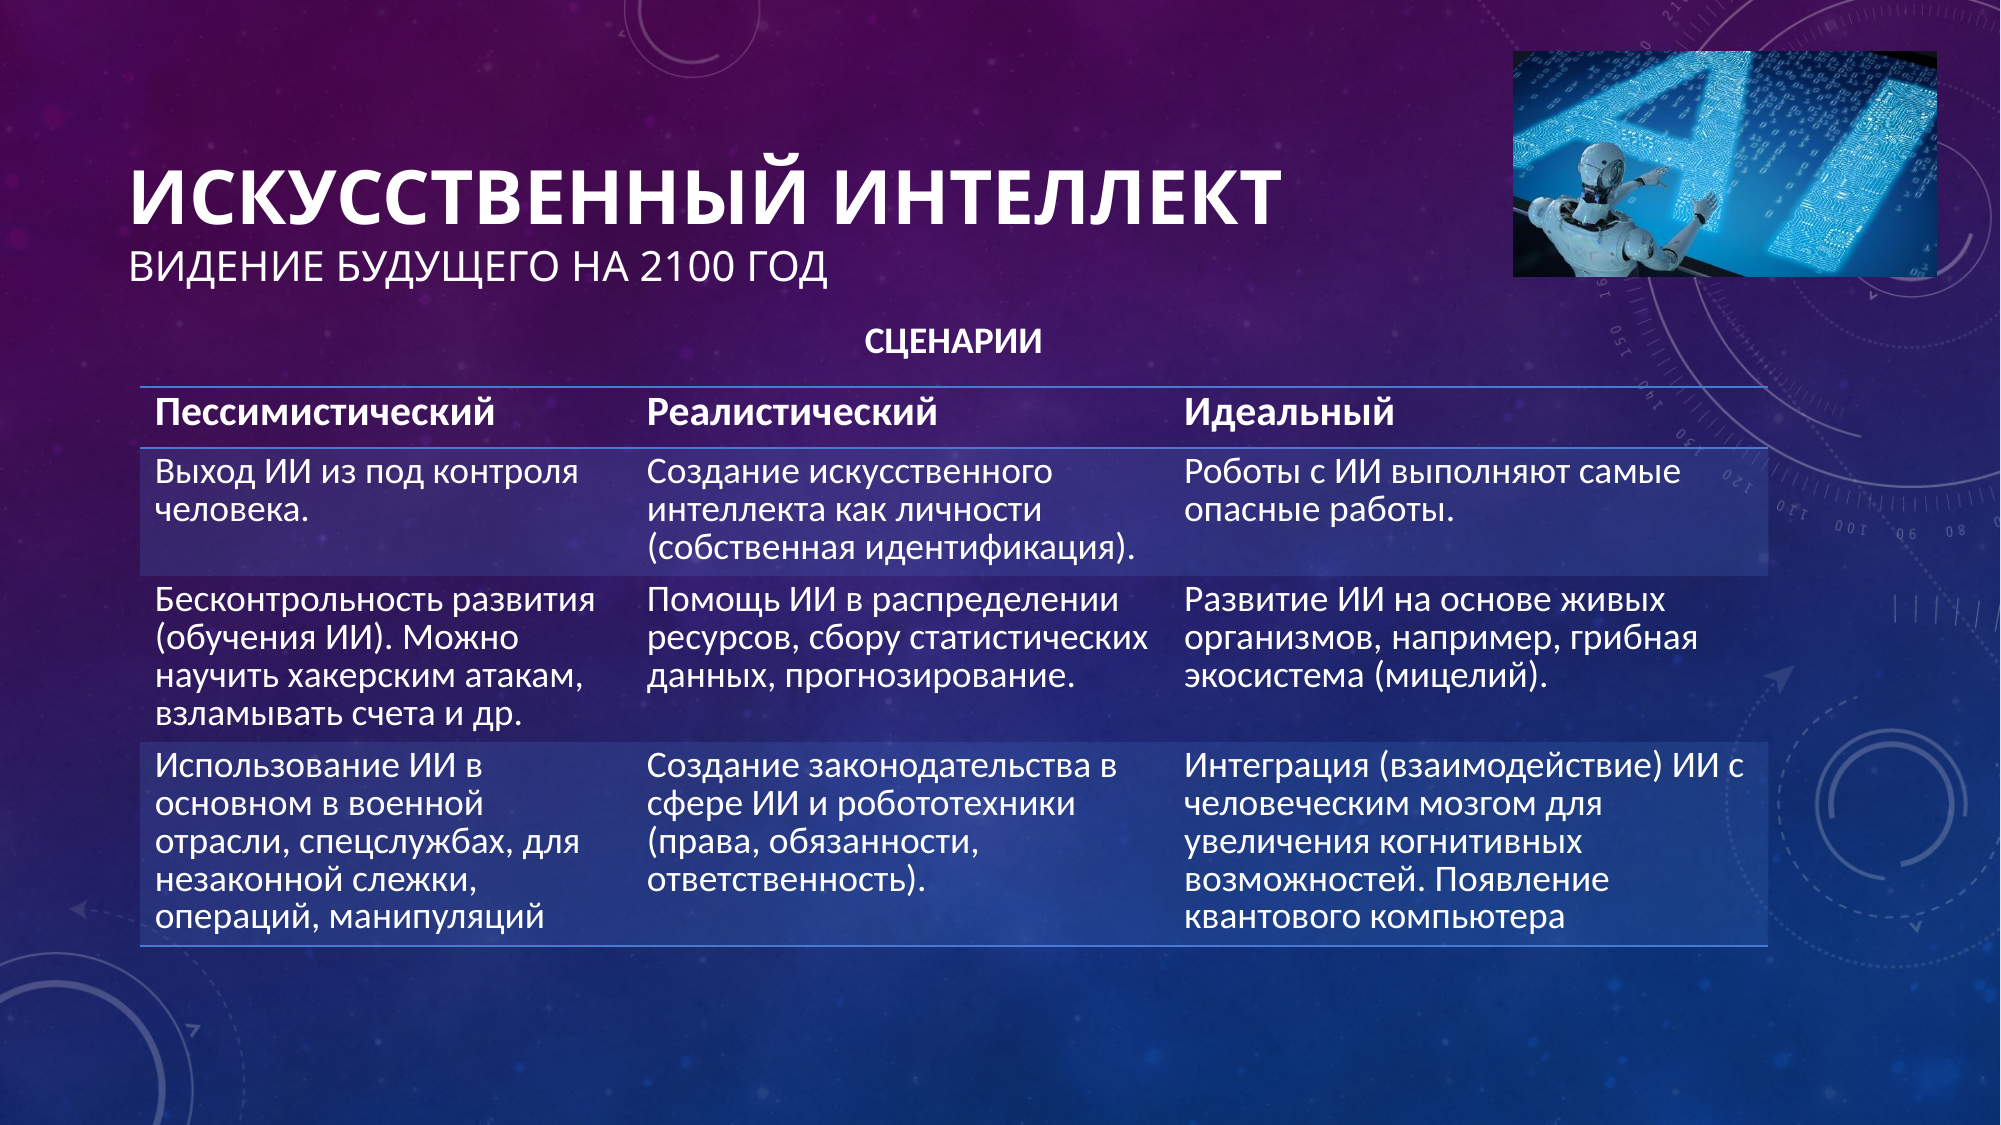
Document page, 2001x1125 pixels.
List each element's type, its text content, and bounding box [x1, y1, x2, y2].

title Искусственный интеллект Видение будущего на 2100 год [112, 99, 1775, 339]
text_box СЦЕНАРИИ [849, 308, 1058, 369]
table_header Пессимистический [140, 388, 632, 447]
table_cell Интеграция (взаимодействие) ИИ с человеческим мозгом для увеличения когнитивных возможностей. Появление квантового компьютера [1169, 742, 1768, 945]
table_cell Развитие ИИ на основе живых организмов, например, грибная экосистема (мицелий). [1169, 576, 1768, 742]
table_cell Использование ИИ в основном в военной отрасли, спецслужбах, для незаконной слежки, операций, манипуляций [140, 742, 632, 945]
table_cell Роботы с ИИ выполняют самые опасные работы. [1169, 449, 1768, 576]
table_cell Помощь ИИ в распределении ресурсов, сбору статистических данных, прогнозирование. [632, 576, 1169, 742]
table_header Идеальный [1169, 388, 1768, 447]
table_cell Выход ИИ из под контроля человека. [140, 449, 632, 576]
picture [0, 0, 2001, 1125]
table_cell Создание искусственного интеллекта как личности (собственная идентификация). [632, 449, 1169, 576]
table_cell Бесконтрольность развития (обучения ИИ). Можно научить хакерским атакам, взламывать счета и др. [140, 576, 632, 742]
table_cell Создание законодательства в сфере ИИ и робототехники (права, обязанности, ответственность). [632, 742, 1169, 945]
table_header Реалистический [632, 388, 1169, 447]
